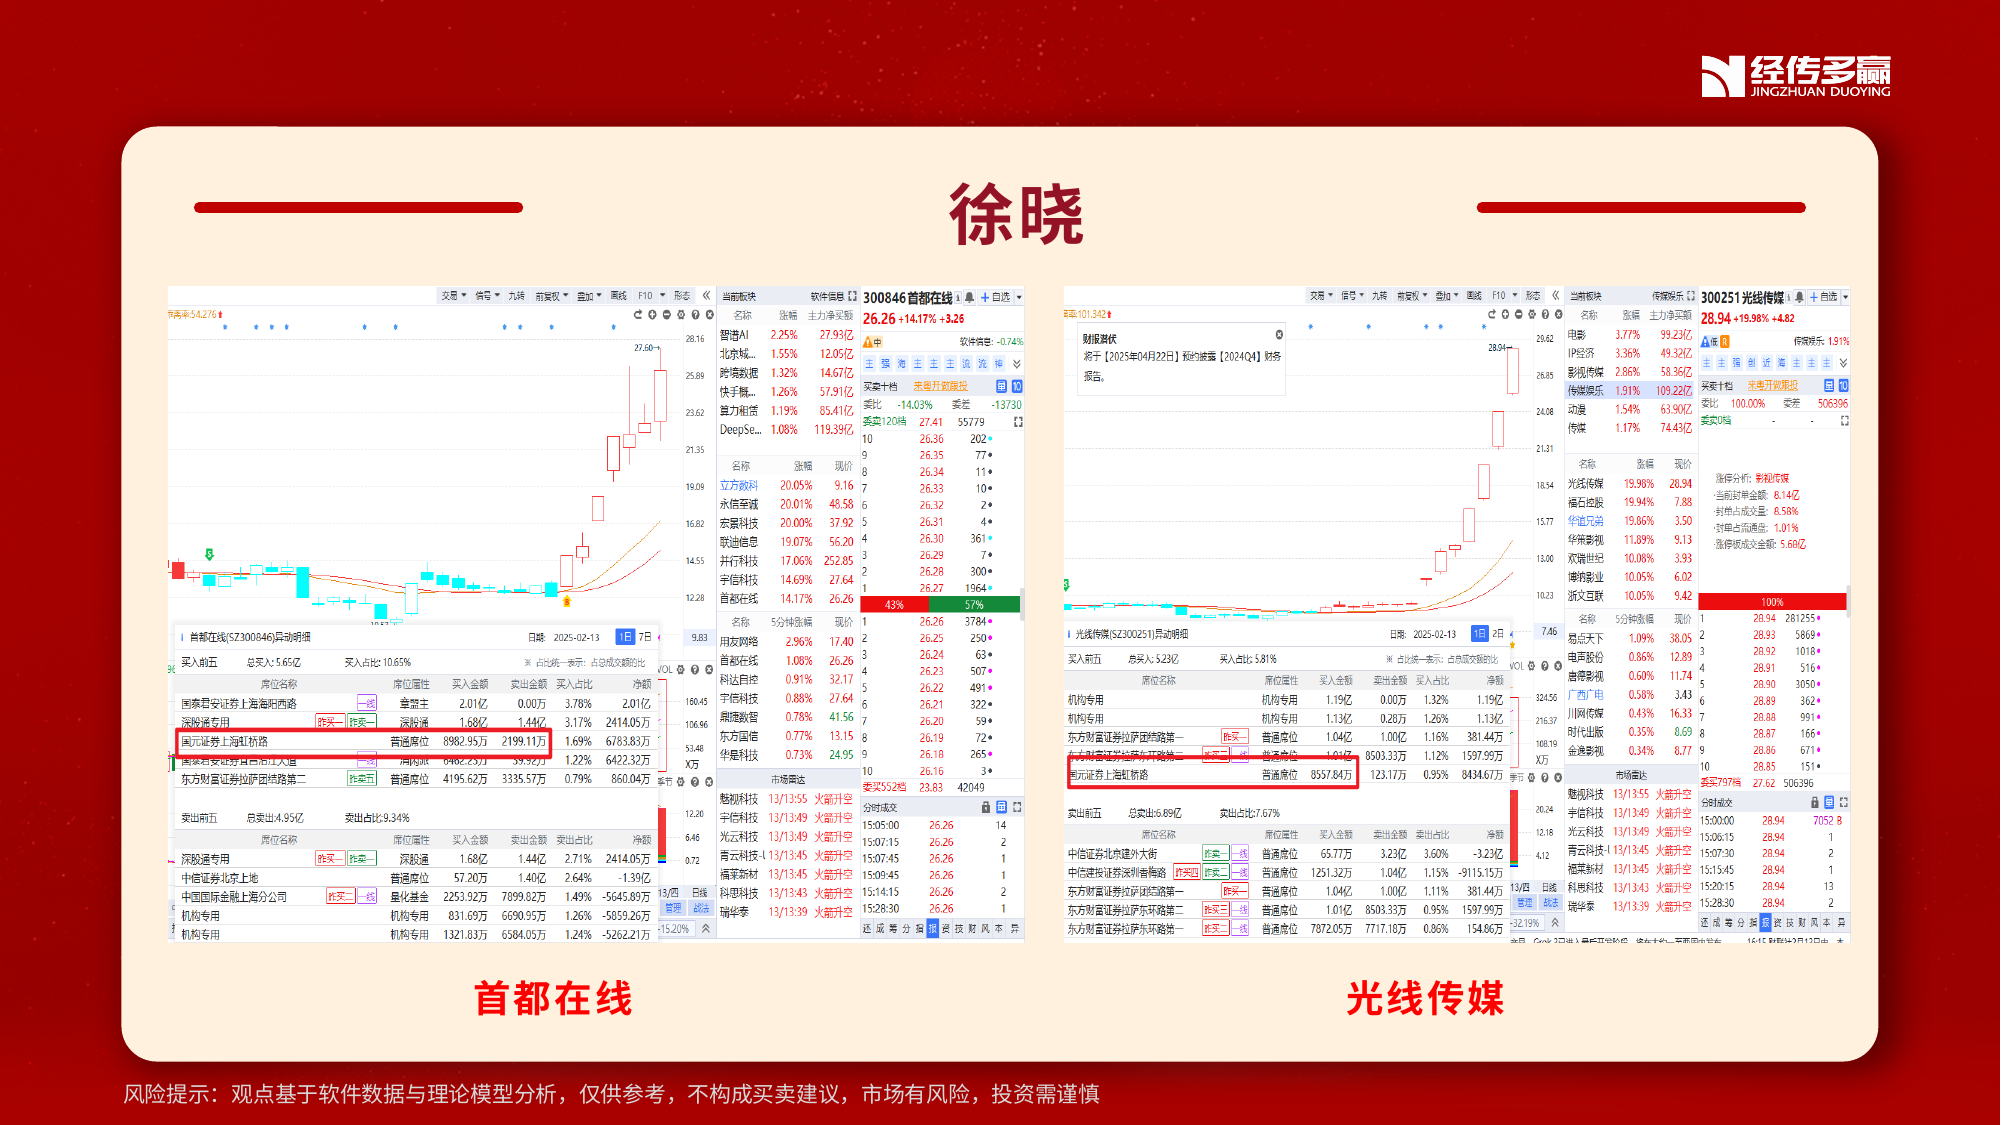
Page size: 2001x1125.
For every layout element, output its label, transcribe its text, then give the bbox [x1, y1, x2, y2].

text_box 光线传媒 [1024, 953, 1713, 1044]
picture [0, 0, 2000, 1125]
list 首都在线 [209, 953, 897, 1044]
list 徐晓 [517, 150, 1483, 259]
